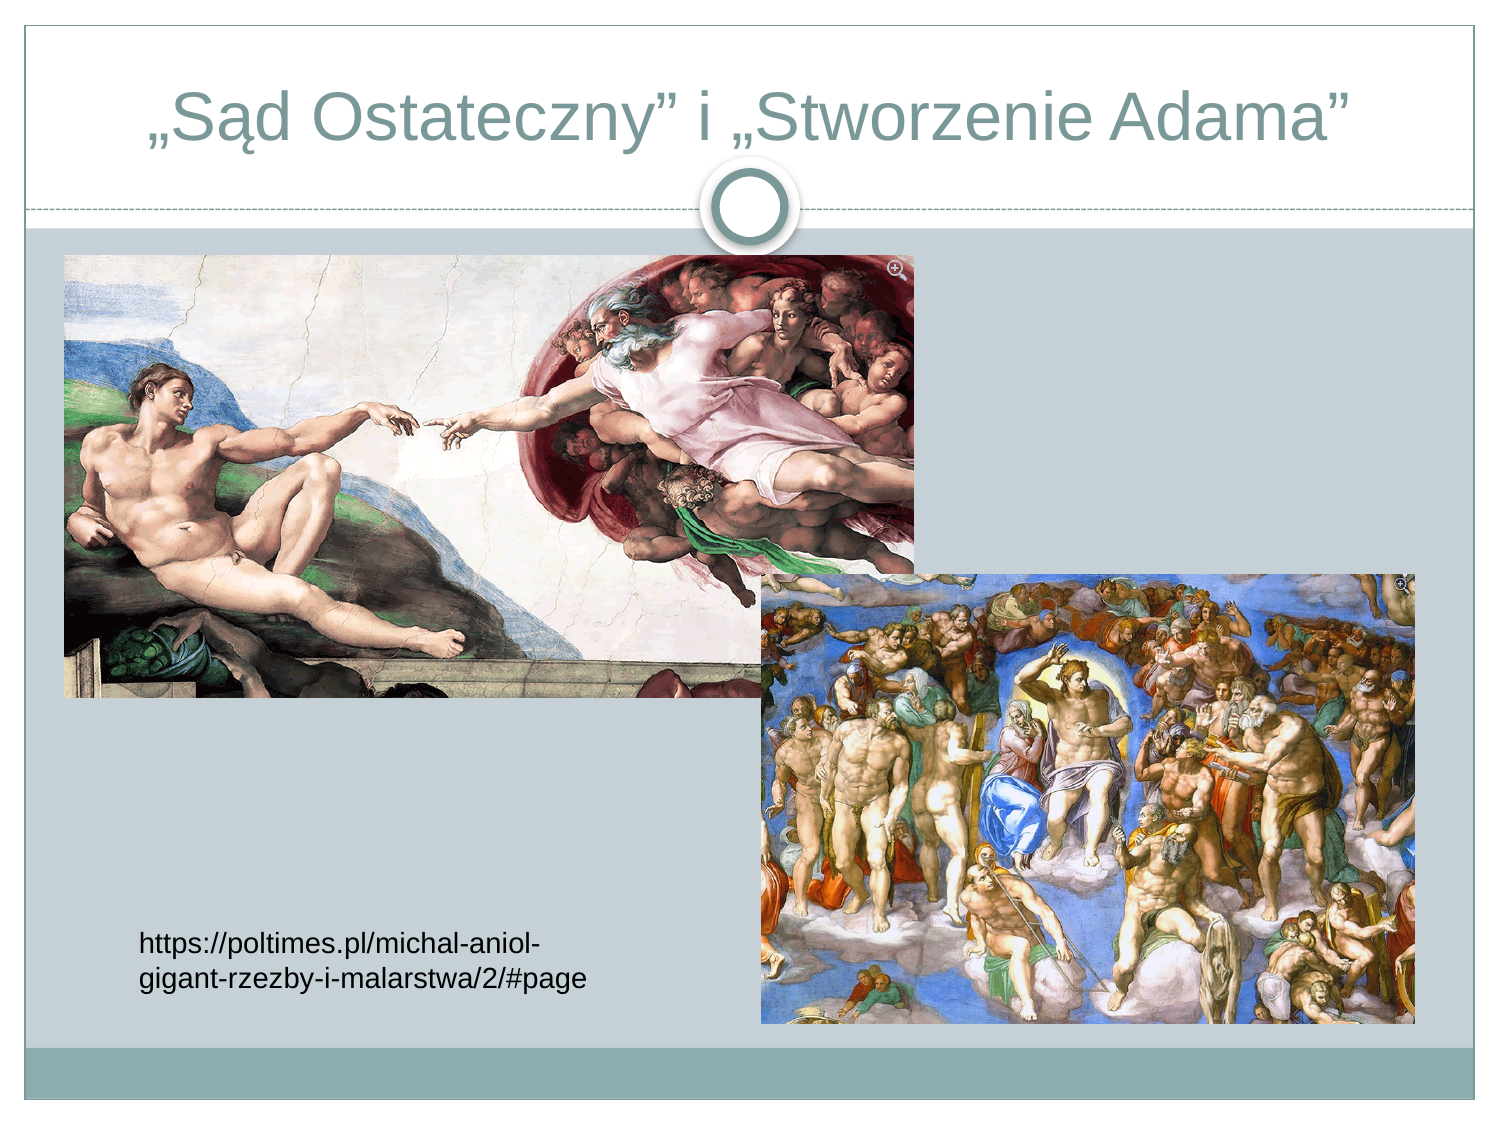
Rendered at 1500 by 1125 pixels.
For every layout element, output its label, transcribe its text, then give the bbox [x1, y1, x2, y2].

text_box https://poltimes.pl/michal-aniol-gigant-rzezby-i-malarstwa/2/#page [123, 916, 632, 1002]
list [64, 255, 914, 698]
picture [761, 574, 1415, 1024]
title „Sąd Ostateczny” i „Stworzenie Adama” [49, 37, 1450, 162]
